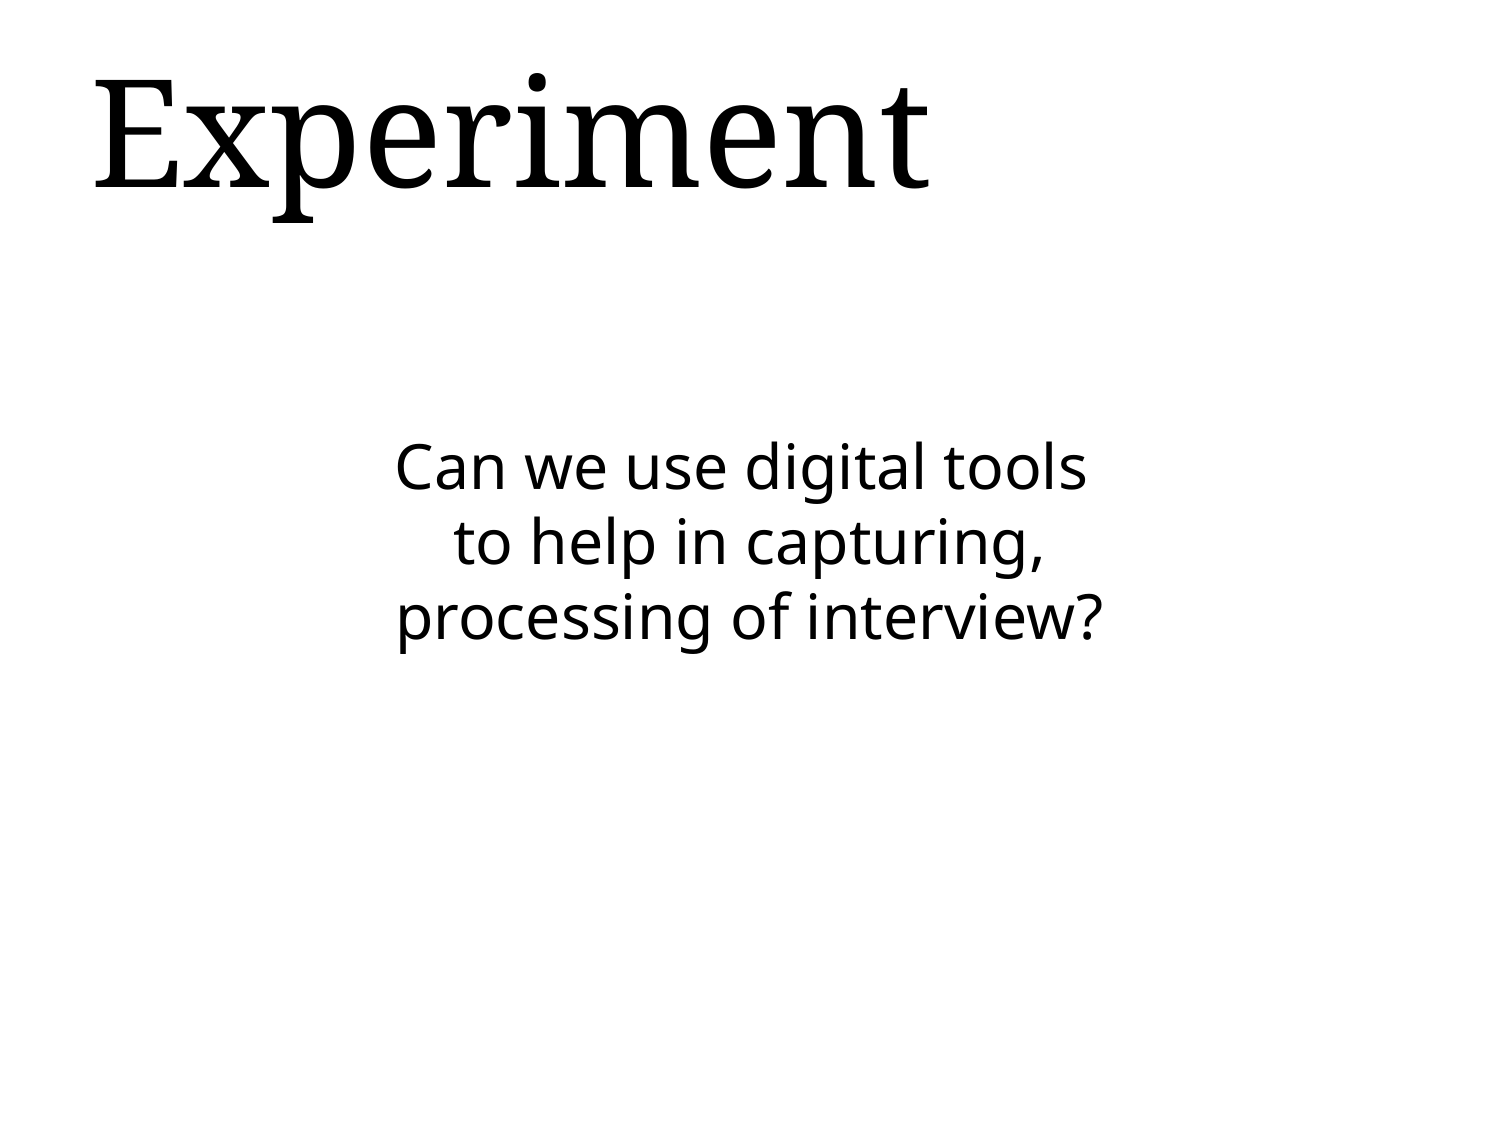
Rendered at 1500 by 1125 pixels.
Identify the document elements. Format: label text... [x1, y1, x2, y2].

list Can we use digital tools to help in capturing, processing of interview? [75, 262, 1425, 1078]
title Experiment [75, 45, 1425, 233]
